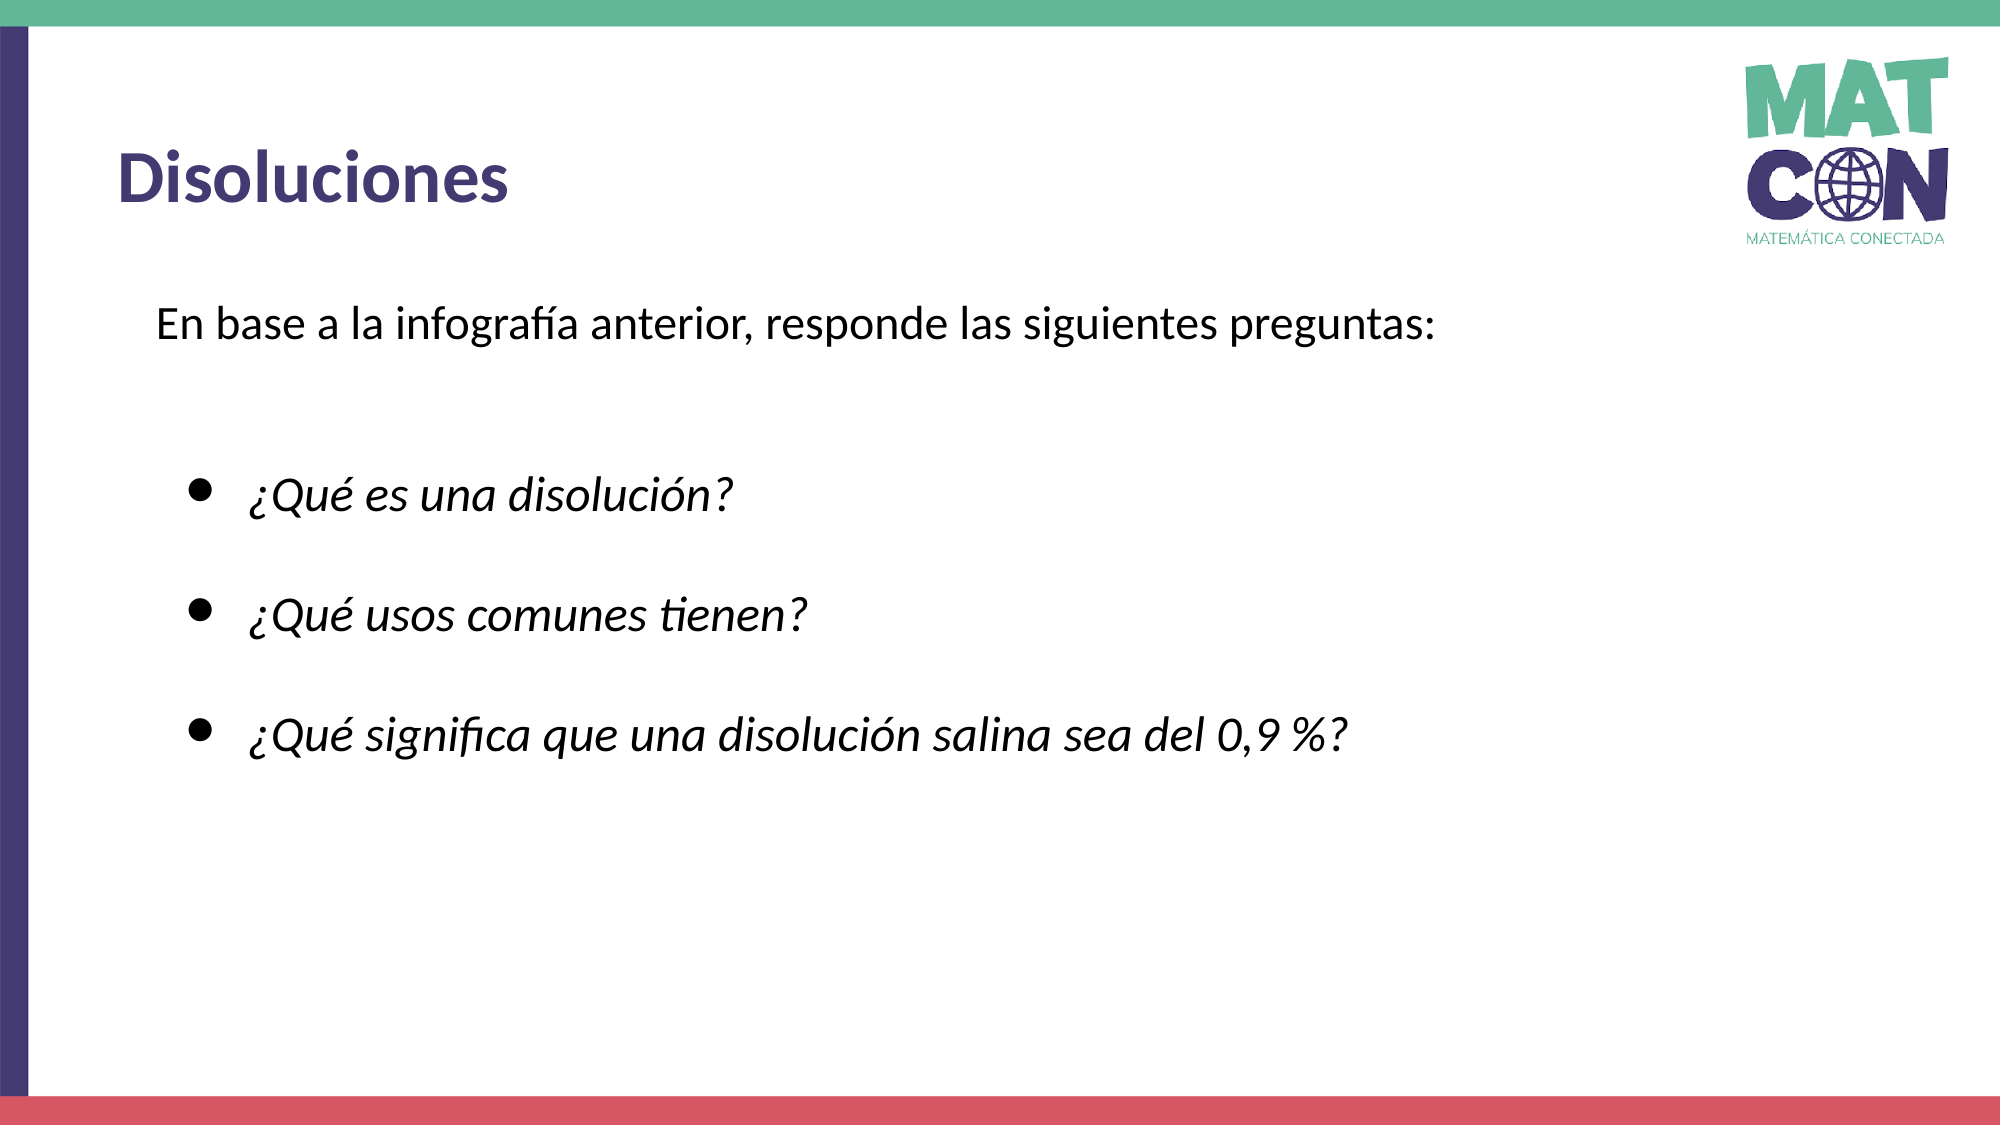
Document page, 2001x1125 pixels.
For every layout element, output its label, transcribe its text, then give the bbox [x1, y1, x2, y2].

text_box Disoluciones [102, 112, 1898, 233]
picture [0, 0, 2000, 1125]
text_box ¿Qué es una disolución? ¿Qué usos comunes tienen? ¿Qué significa que una disolución salina sea del 0,9 %? [157, 446, 1806, 777]
text_box En base a la infografía anterior, responde las siguientes preguntas: [140, 276, 1931, 364]
